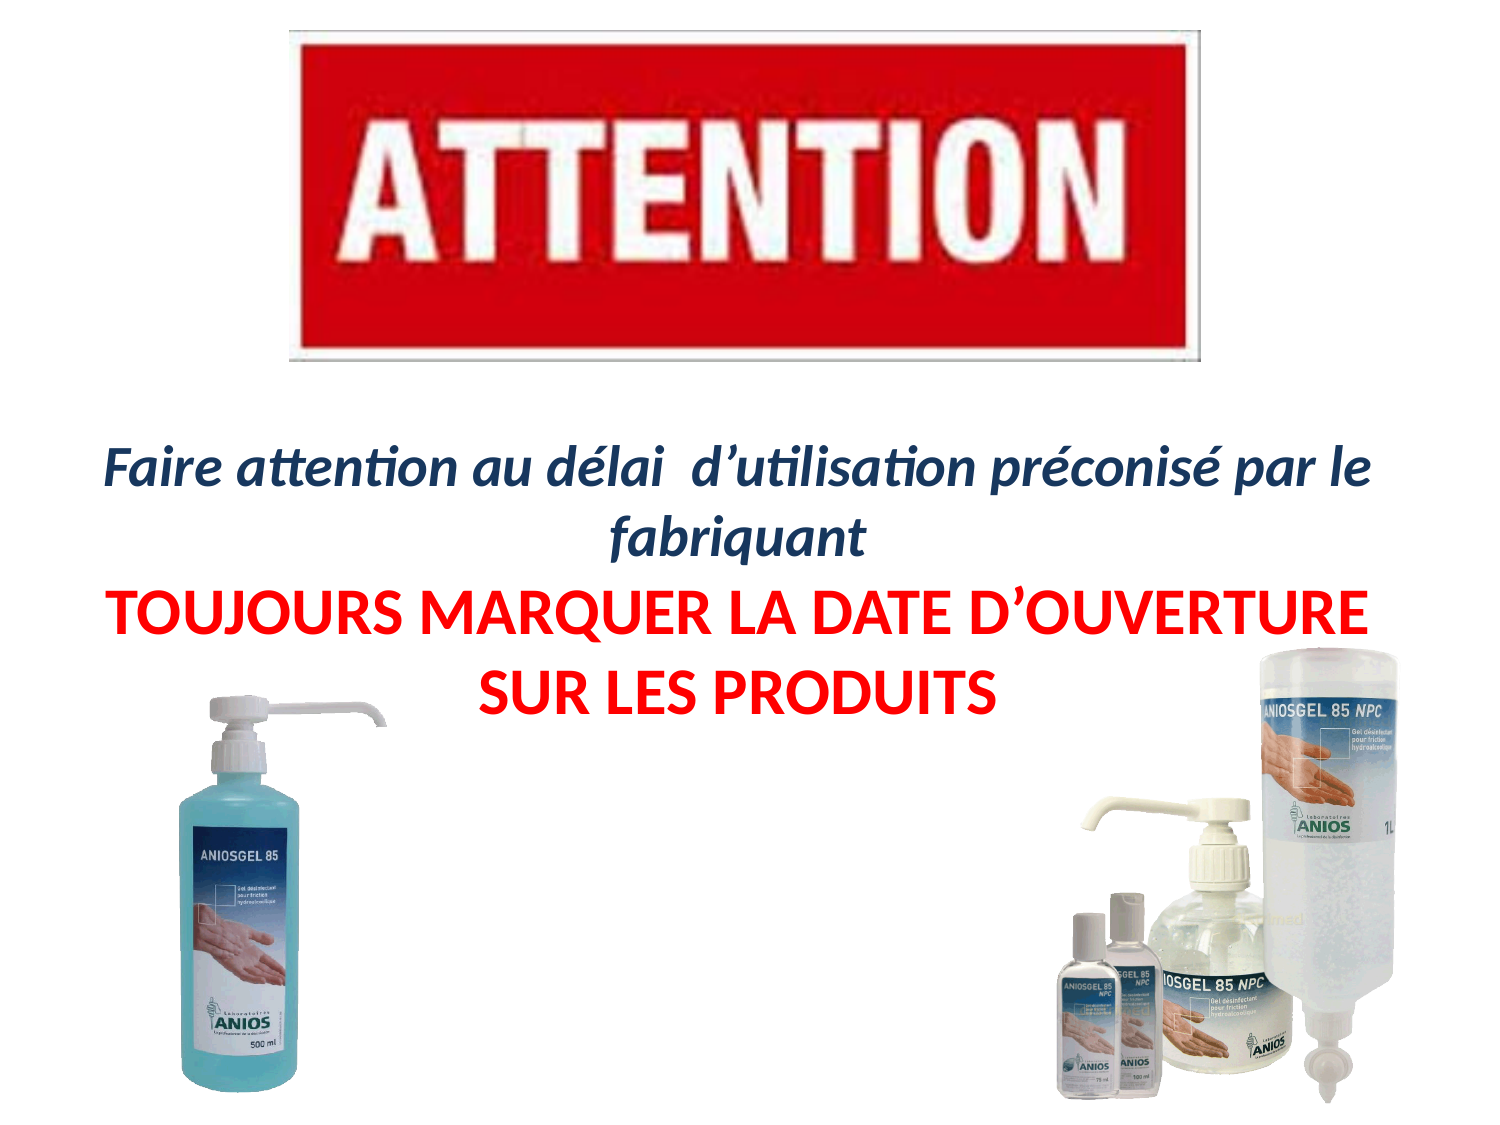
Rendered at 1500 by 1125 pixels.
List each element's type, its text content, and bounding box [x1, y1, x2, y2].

picture [289, 30, 1201, 362]
text_box Faire attention au délai d’utilisation préconisé par le fabriquant TOUJOURS MARQUER LA DATE D’OUVERTURE SUR LES PRODUITS [41, 420, 1436, 736]
picture [946, 644, 1408, 1107]
picture [52, 668, 495, 1110]
